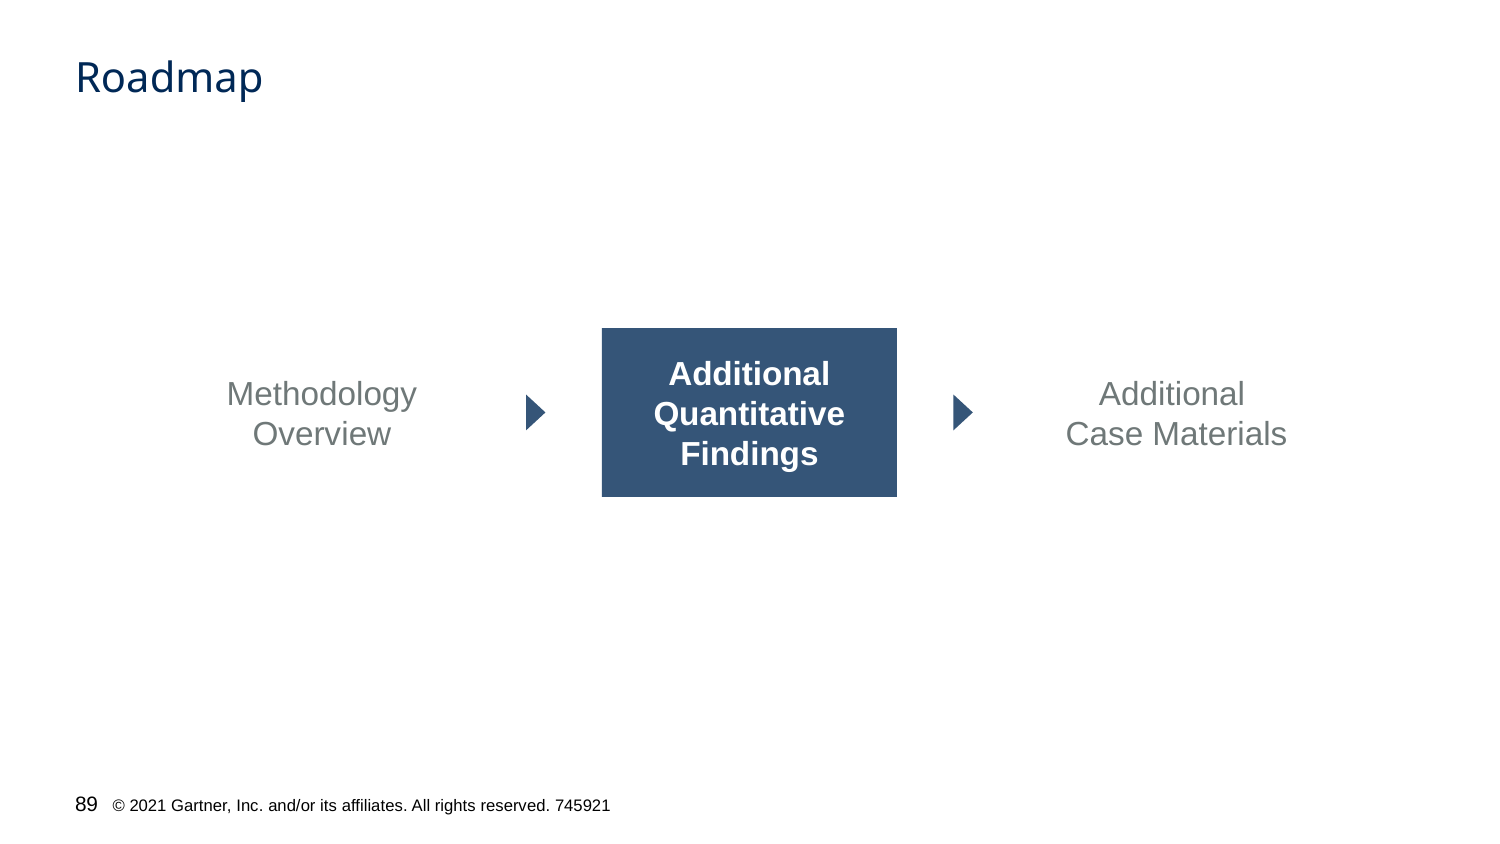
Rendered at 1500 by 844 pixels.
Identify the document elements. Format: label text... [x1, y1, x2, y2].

text_box [526, 394, 546, 431]
text_box Additional Case Materials [1029, 328, 1325, 497]
text_box Additional Quantitative Findings [601, 328, 897, 497]
text_box [953, 394, 973, 431]
text_box Methodology Overview [174, 328, 470, 497]
title Roadmap [75, 56, 1425, 85]
